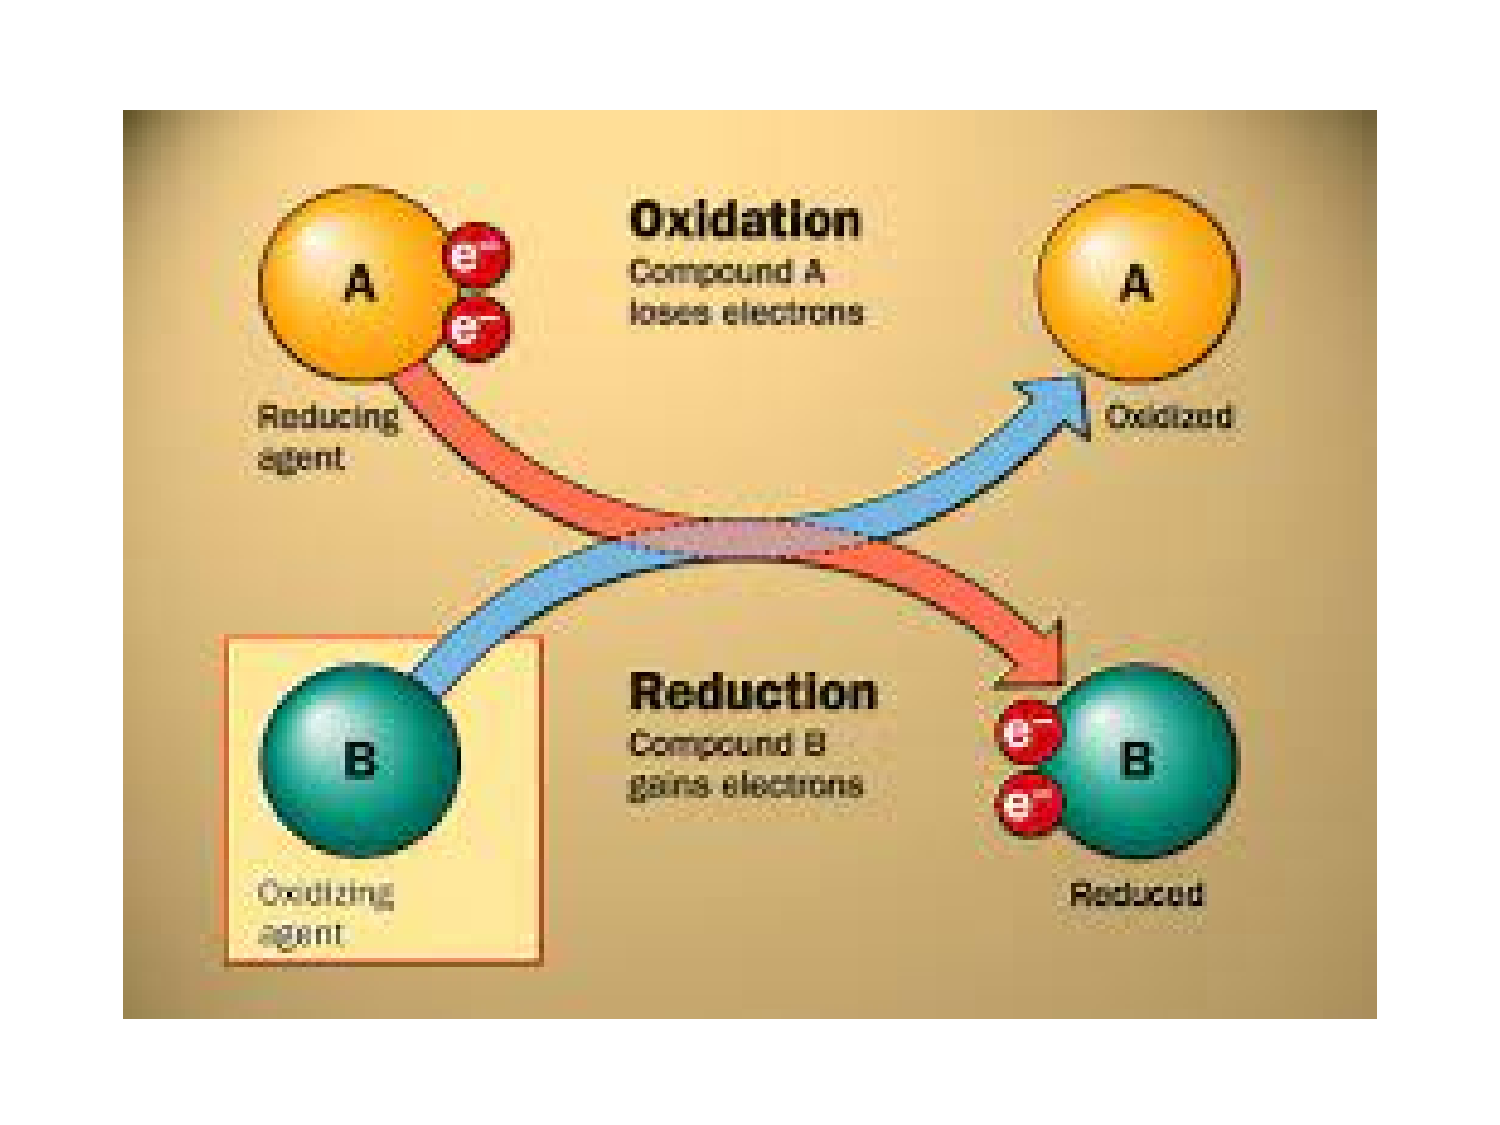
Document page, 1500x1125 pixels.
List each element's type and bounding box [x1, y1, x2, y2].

picture [123, 110, 1377, 1020]
